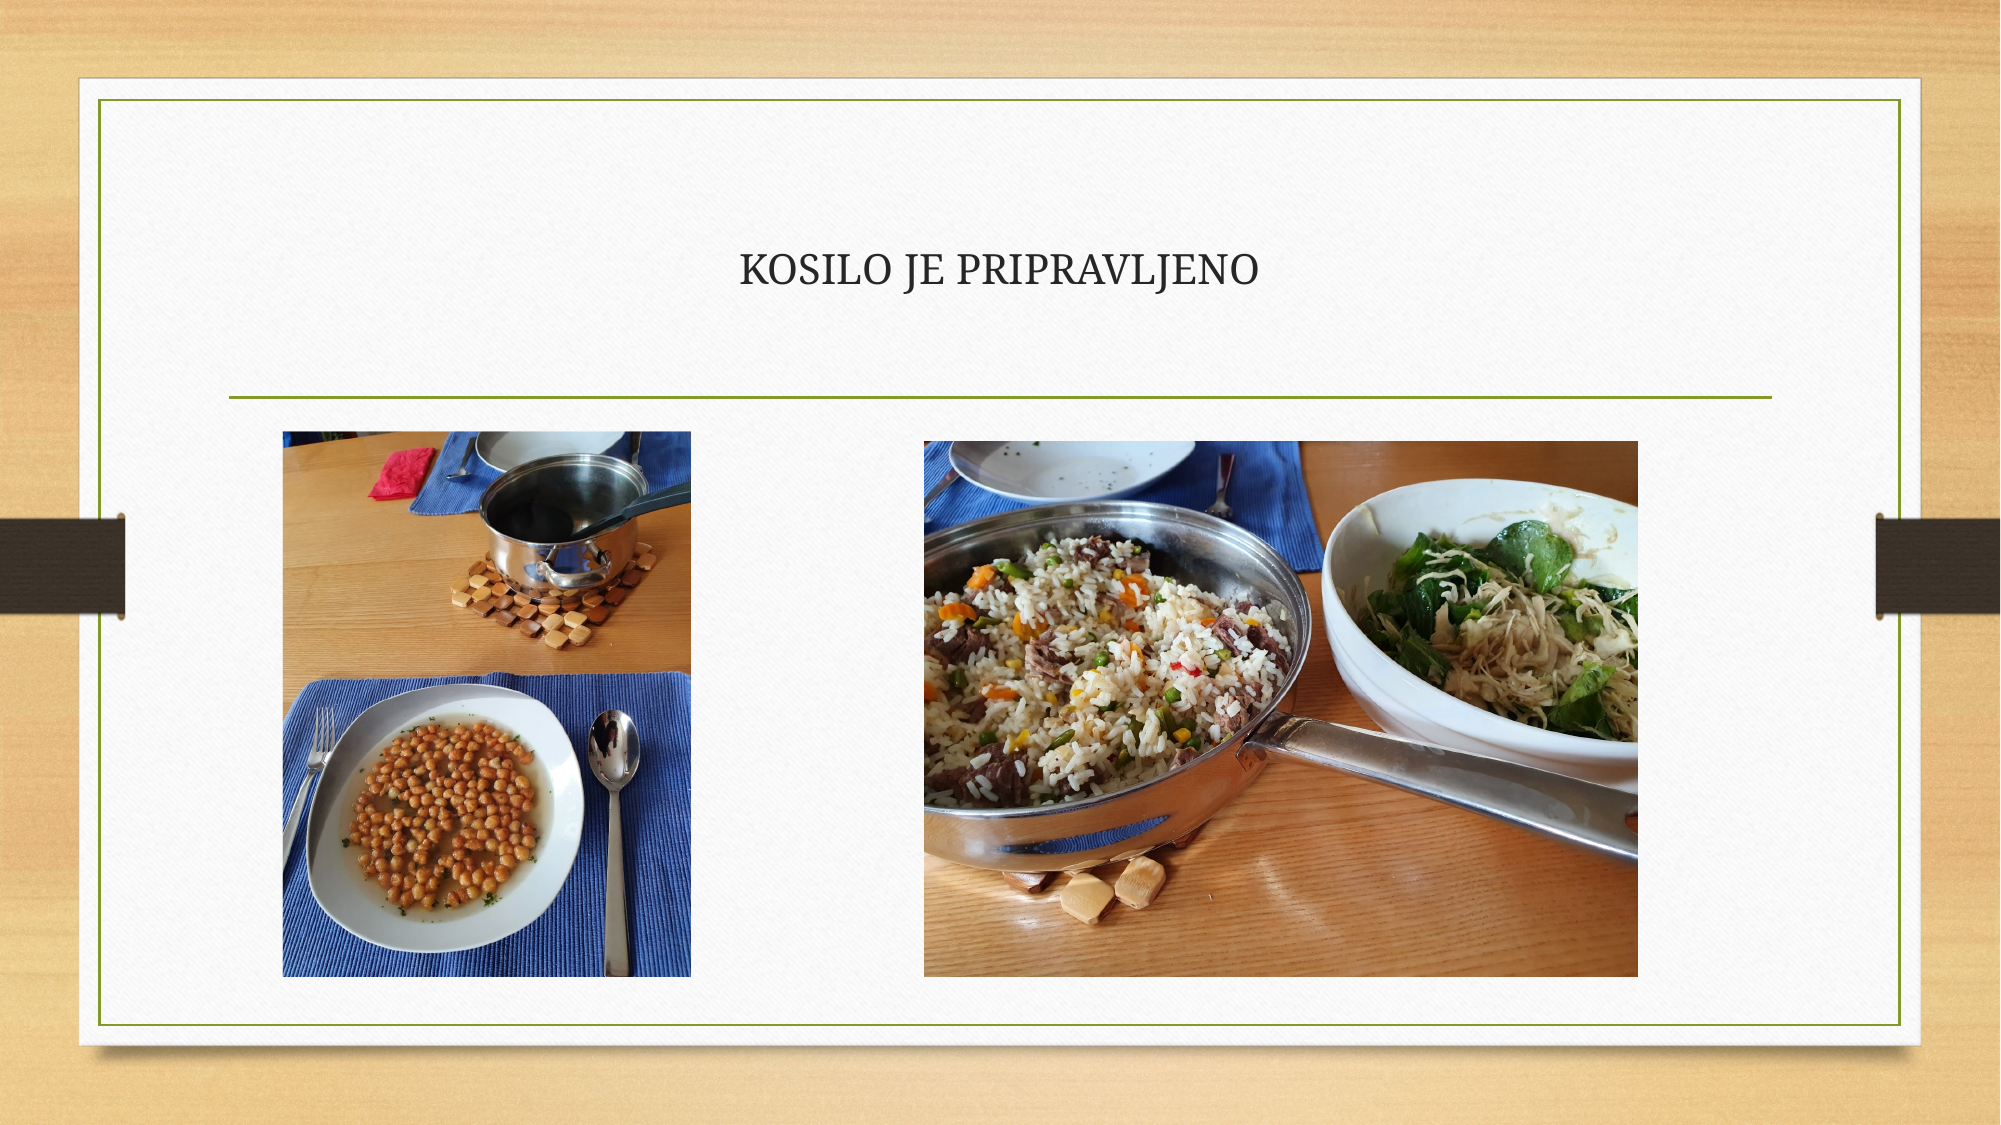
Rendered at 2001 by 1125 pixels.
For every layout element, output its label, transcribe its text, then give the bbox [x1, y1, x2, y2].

picture [0, 0, 2001, 1125]
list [214, 499, 759, 909]
title KOSILO JE PRIPRAVLJENO [212, 161, 1788, 375]
